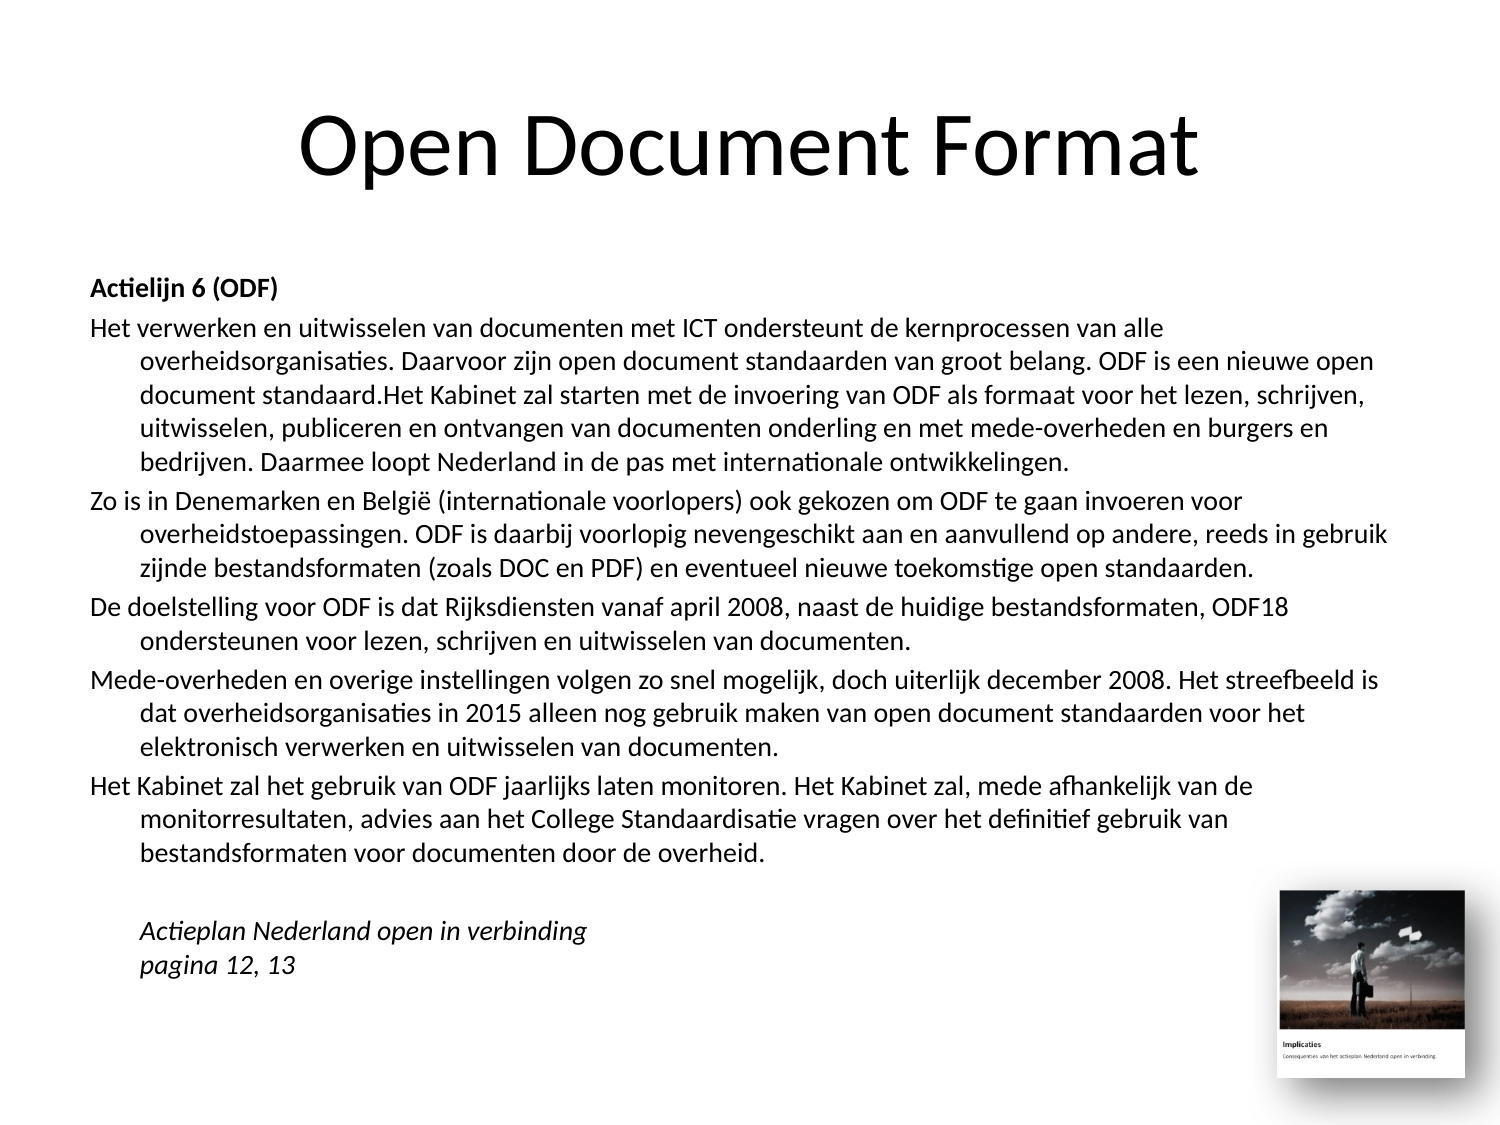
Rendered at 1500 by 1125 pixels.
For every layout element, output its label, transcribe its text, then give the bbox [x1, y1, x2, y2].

list Actielijn 6 (ODF) Het verwerken en uitwisselen van documenten met ICT ondersteunt de kernprocessen van alle overheidsorganisaties. Daarvoor zijn open document standaarden van groot belang. ODF is een nieuwe open document standaard.Het Kabinet zal starten met de invoering van ODF als formaat voor het lezen, schrijven, uitwisselen, publiceren en ontvangen van documenten onderling en met mede-overheden en burgers en bedrijven. Daarmee loopt Nederland in de pas met internationale ontwikkelingen. Zo is in Denemarken en België (internationale voorlopers) ook gekozen om ODF te gaan invoeren voor overheidstoepassingen. ODF is daarbij voorlopig nevengeschikt aan en aanvullend op andere, reeds in gebruik zijnde bestandsformaten (zoals DOC en PDF) en eventueel nieuwe toekomstige open standaarden. De doelstelling voor ODF is dat Rijksdiensten vanaf april 2008, naast de huidige bestandsformaten, ODF18 ondersteunen voor lezen, schrijven en uitwisselen van documenten. Mede-overheden en overige instellingen volgen zo snel mogelijk, doch uiterlijk december 2008. Het streefbeeld is dat overheidsorganisaties in 2015 alleen nog gebruik maken van open document standaarden voor het elektronisch verwerken en uitwisselen van documenten. Het Kabinet zal het gebruik van ODF jaarlijks laten monitoren. Het Kabinet zal, mede afhankelijk van de monitorresultaten, advies aan het College Standaardisatie vragen over het definitief gebruik van bestandsformaten voor documenten door de overheid. Actieplan Nederland open in verbinding pagina 12, 13 [74, 262, 1426, 1006]
title Open Document Format [74, 44, 1426, 233]
picture [1277, 890, 1466, 1079]
